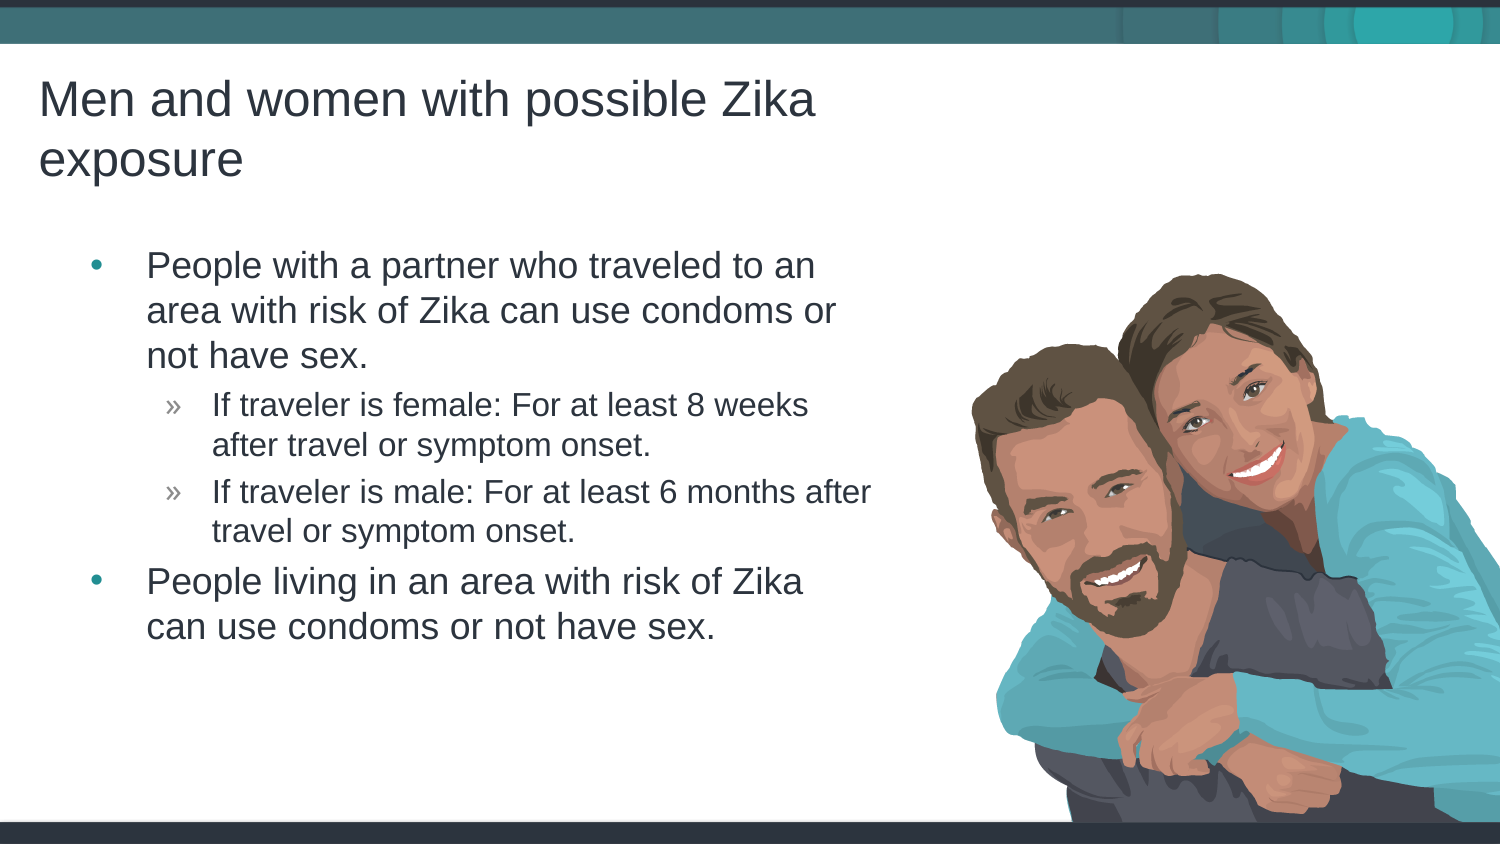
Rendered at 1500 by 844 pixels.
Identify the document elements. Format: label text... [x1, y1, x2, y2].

text_box [0, 822, 1500, 844]
title Men and women with possible Zika exposure [23, 59, 889, 211]
picture [0, 0, 1500, 44]
text_box People with a partner who traveled to an area with risk of Zika can use condoms or not have sex. If traveler is female: For at least 8 weeks after travel or symptom onset. If traveler is male: For at least 6 months after travel or symptom onset. People living in an area with risk of Zika can use condoms or not have sex. [74, 234, 889, 791]
picture [971, 273, 1500, 823]
